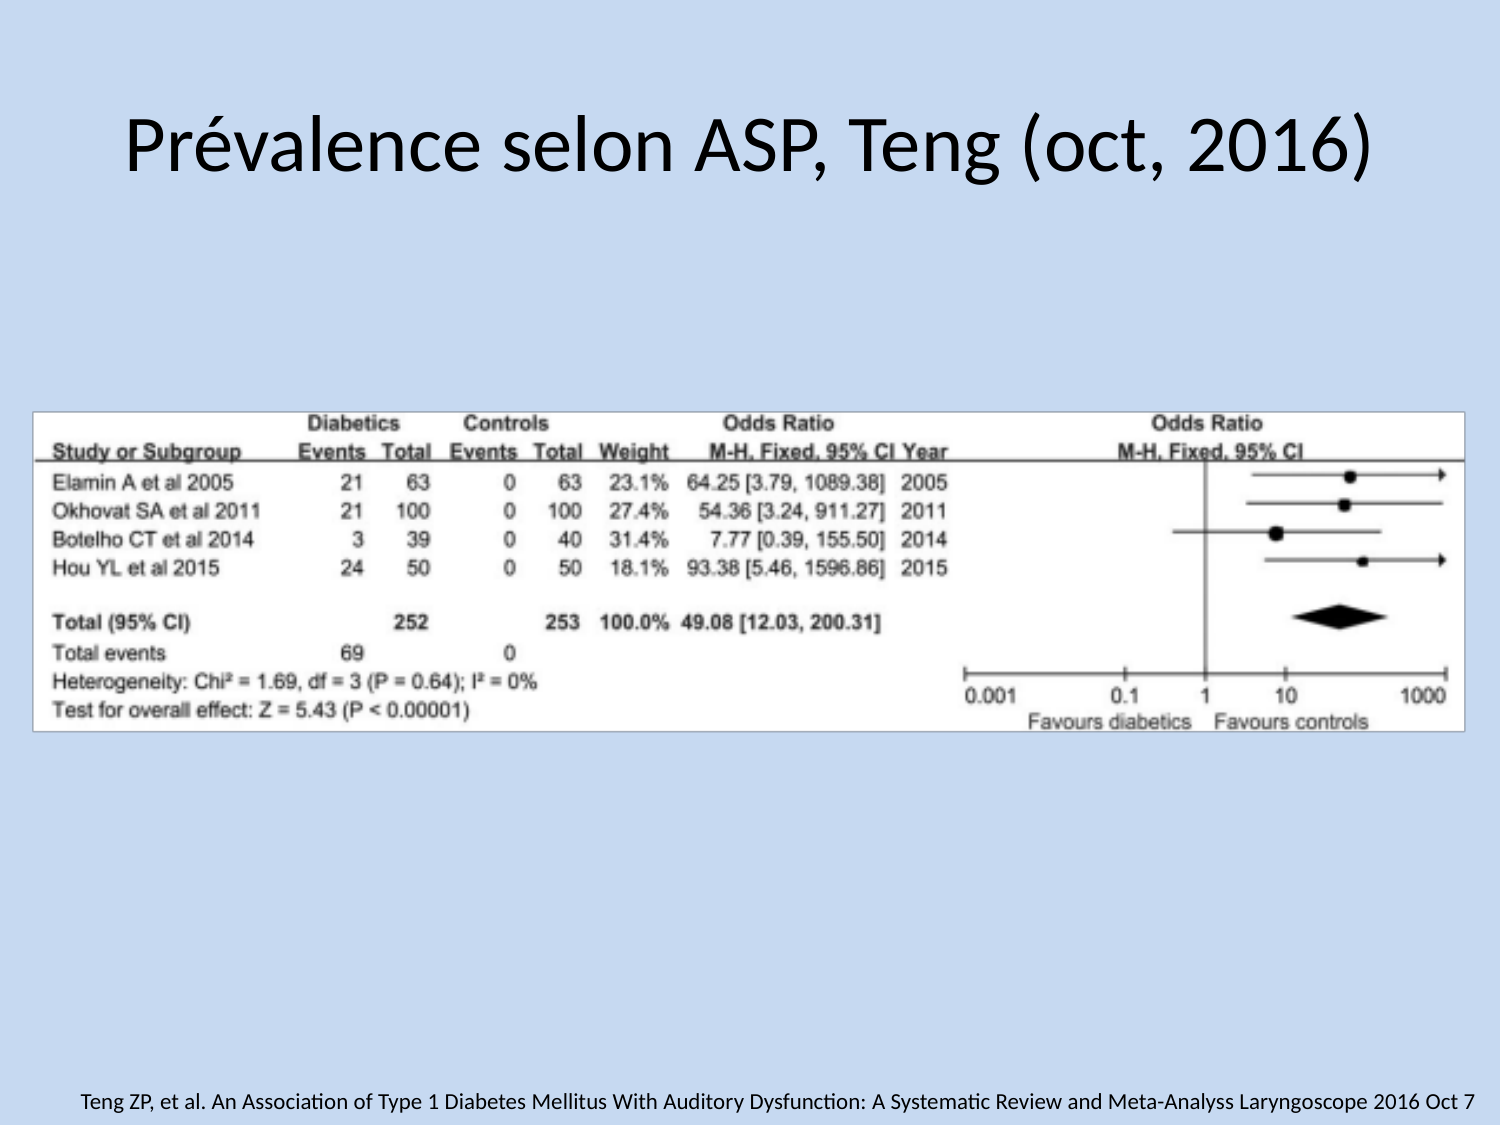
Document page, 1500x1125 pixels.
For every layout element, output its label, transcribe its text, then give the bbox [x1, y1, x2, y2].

title Prévalence selon ASP, Teng (oct, 2016) [75, 45, 1425, 233]
text_box Teng ZP, et al. An Association of Type 1 Diabetes Mellitus With Auditory Dysfunction: A Systematic Review and Meta-Analyss Laryngoscope 2016 Oct 7 [65, 1079, 1500, 1122]
picture [16, 384, 1485, 745]
